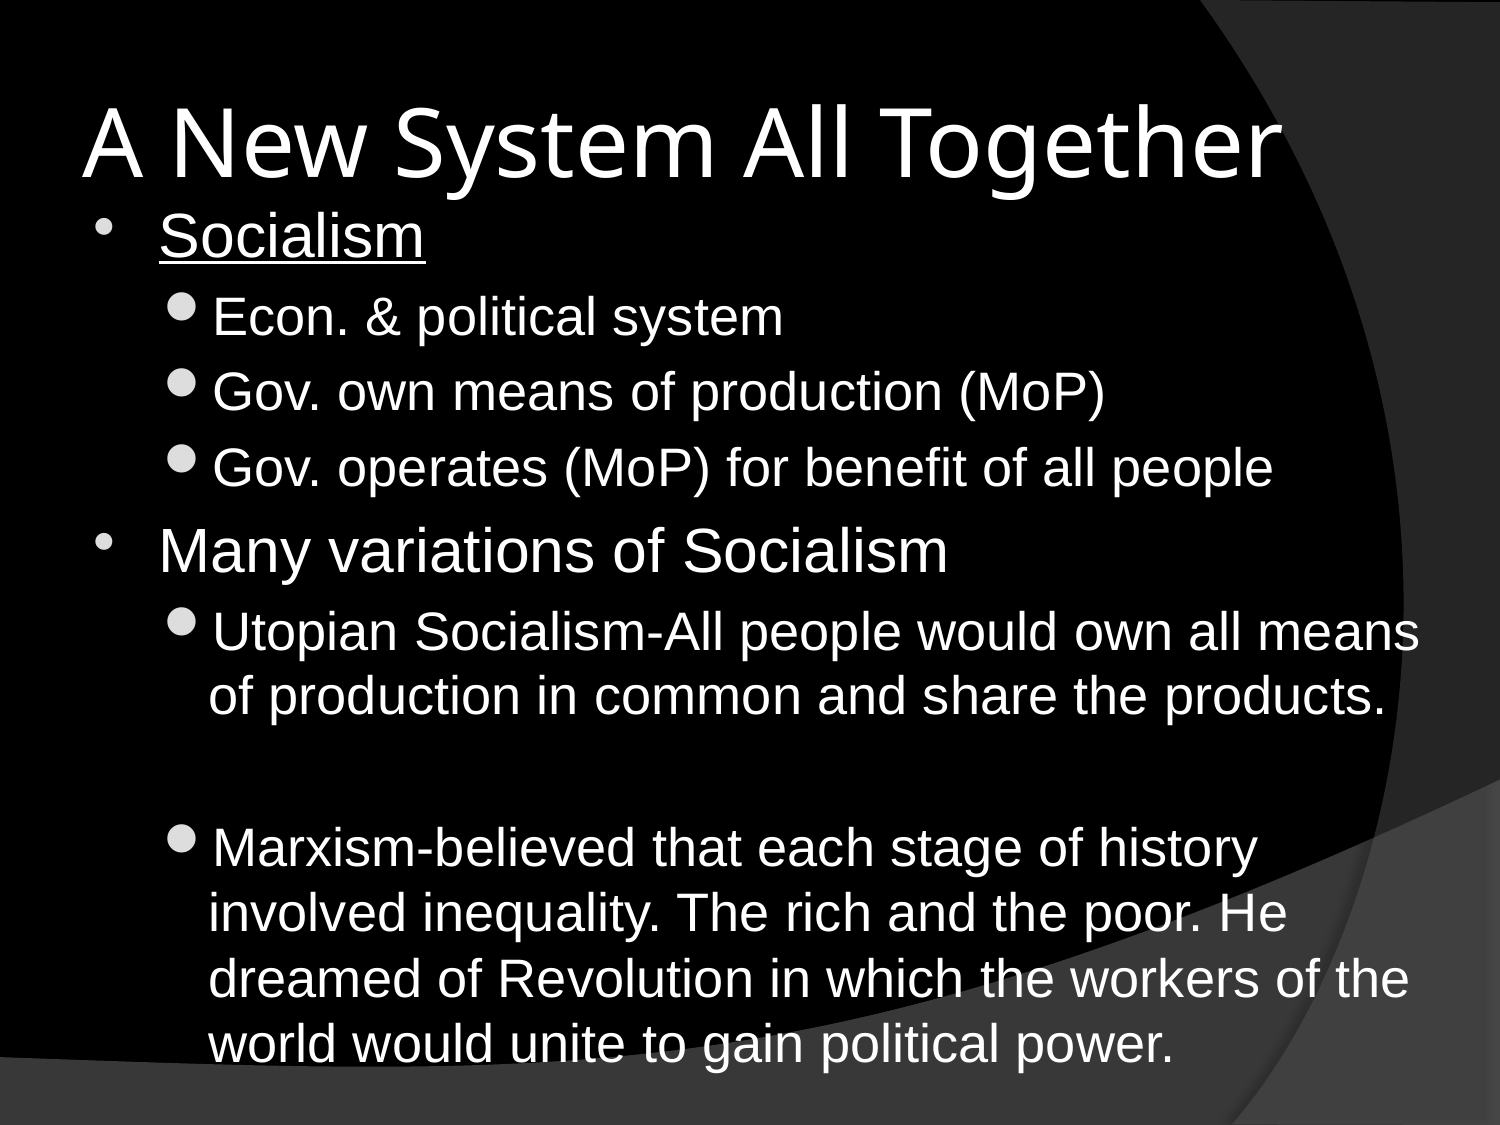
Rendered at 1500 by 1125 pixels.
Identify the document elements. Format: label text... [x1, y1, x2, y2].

list Socialism Econ. & political system Gov. own means of production (MoP) Gov. operates (MoP) for benefit of all people Many variations of Socialism Utopian Socialism-All people would own all means of production in common and share the products. Marxism-believed that each stage of history involved inequality. The rich and the poor. He dreamed of Revolution in which the workers of the world would unite to gain political power. [75, 187, 1450, 1113]
title A New System All Together [75, 45, 1300, 187]
